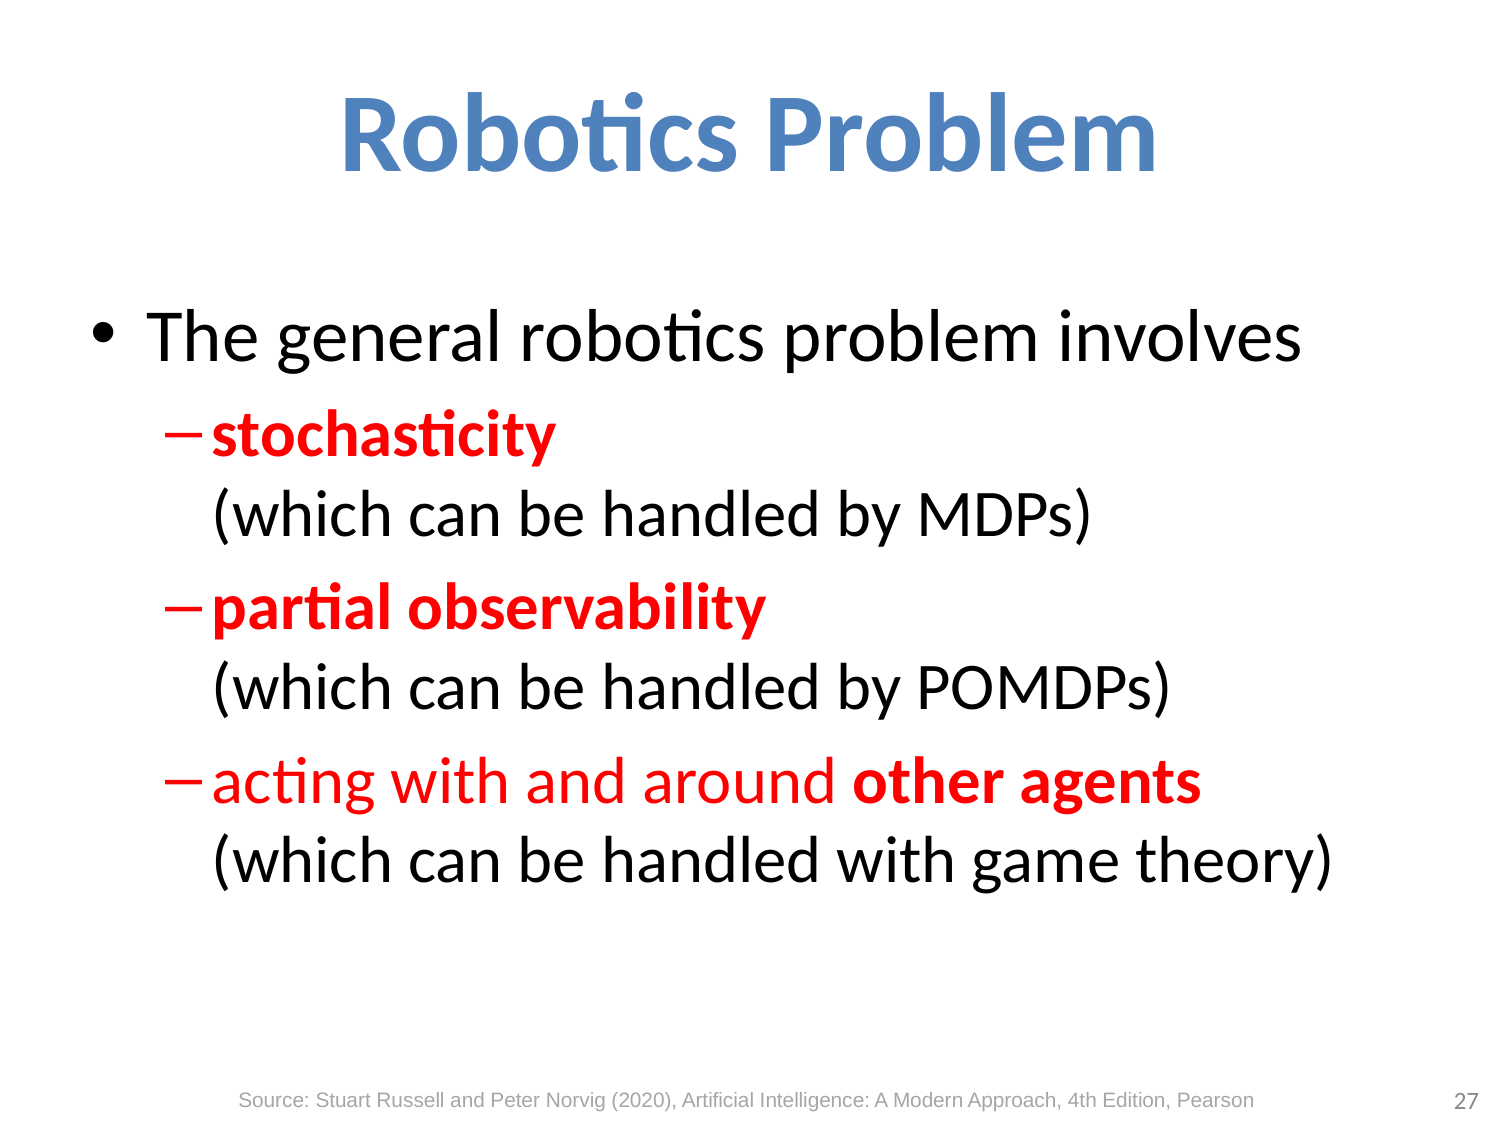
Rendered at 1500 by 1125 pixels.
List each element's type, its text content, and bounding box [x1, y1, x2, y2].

list The general robotics problem involves stochasticity (which can be handled by MDPs) partial observability (which can be handled by POMDPs) acting with and around other agents (which can be handled with game theory) [75, 278, 1425, 1005]
title Robotics Problem [53, 20, 1447, 232]
slide_number 27 [1144, 1069, 1495, 1125]
text_box Source: Stuart Russell and Peter Norvig (2020), Artificial Intelligence: A Modern Approach, 4th Edition, Pearson [173, 1079, 1320, 1119]
